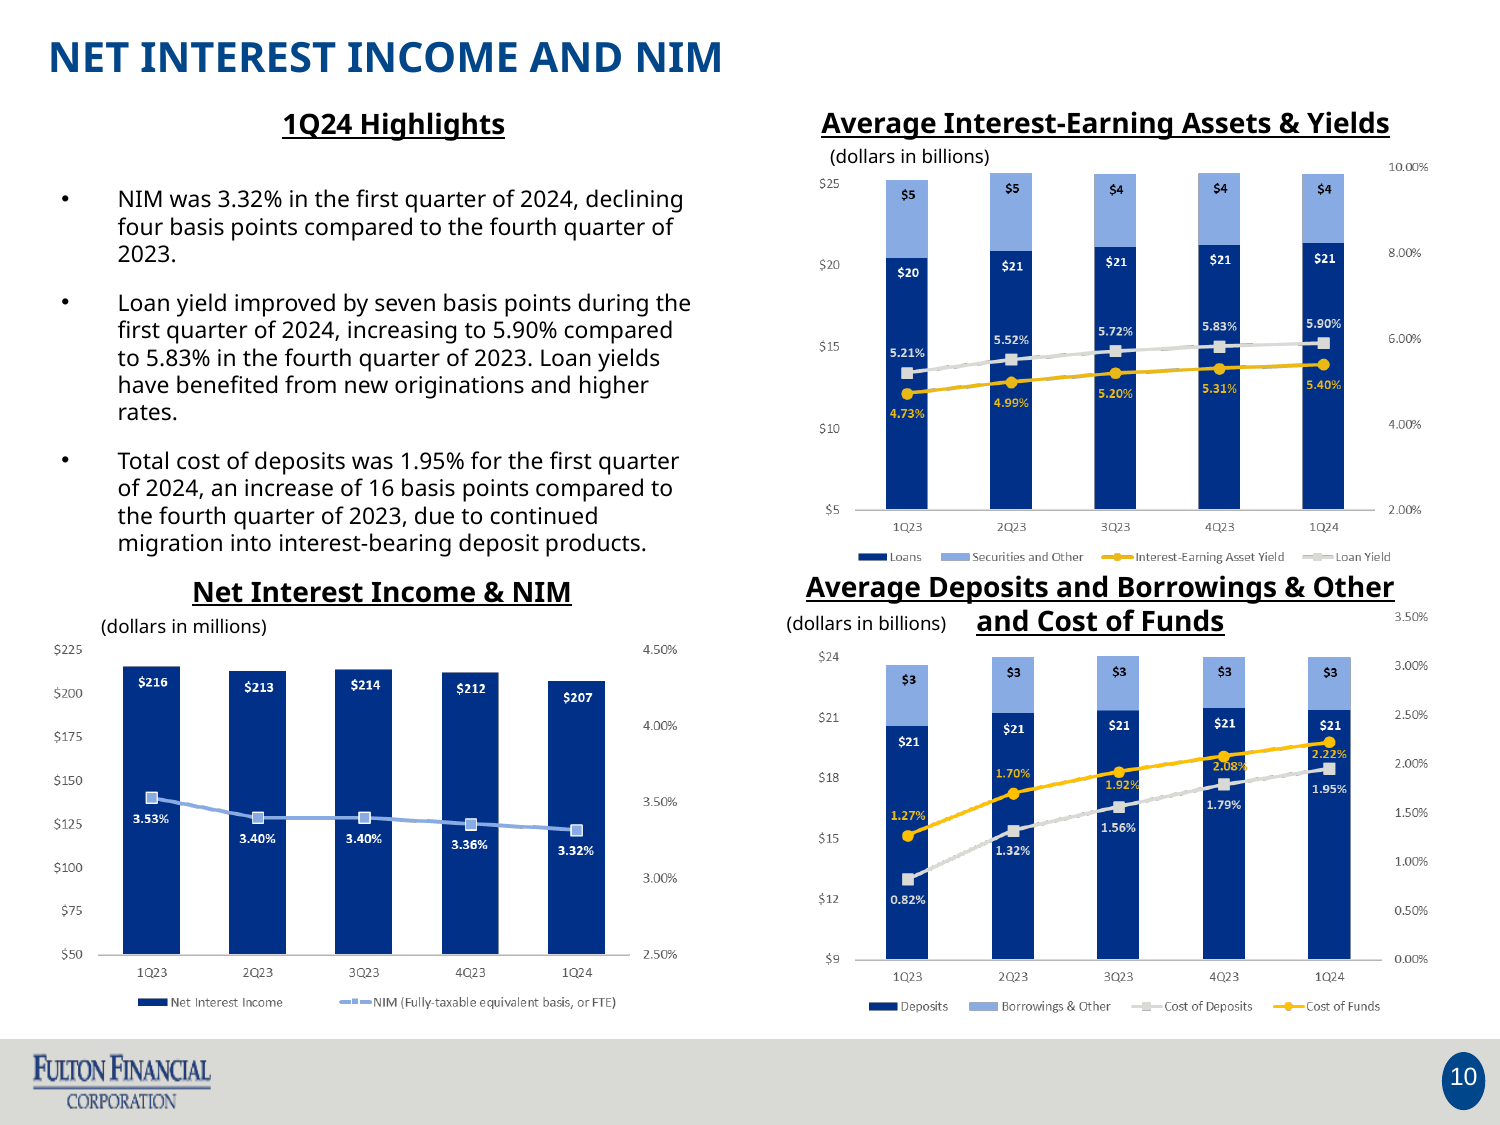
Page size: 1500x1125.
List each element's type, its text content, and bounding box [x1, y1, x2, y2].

text_box NET INTEREST INCOME AND NIM [32, 27, 1473, 129]
text_box Average Interest-Earning Assets & Yields [739, 97, 1472, 142]
text_box (dollars in millions) [71, 607, 296, 613]
text_box Net Interest Income & NIM [16, 566, 748, 640]
text_box (dollars in billions) [754, 604, 806, 678]
picture [806, 151, 1437, 578]
text_box 1Q24 Highlights [28, 99, 760, 206]
picture [806, 600, 1437, 1028]
text_box 10 [1450, 1048, 1500, 1110]
text_box [202, 1037, 1450, 1125]
text_box (dollars in billions) [797, 137, 1022, 210]
picture [16, 613, 700, 1120]
text_box NIM was 3.32% in the first quarter of 2024, declining four basis points compared to the fourth quarter of 2023. Loan yield improved by seven basis points during the first quarter of 2024, increasing to 5.90% compared to 5.83% in the fourth quarter of 2023. Loan yields have benefited from new originations and higher rates. Total cost of deposits was 1.95% for the first quarter of 2024, an increase of 16 basis points compared to the fourth quarter of 2023, due to continued migration into interest-bearing deposit products. [46, 206, 714, 510]
text_box Average Deposits and Borrowings & Other and Cost of Funds [768, 562, 1433, 604]
